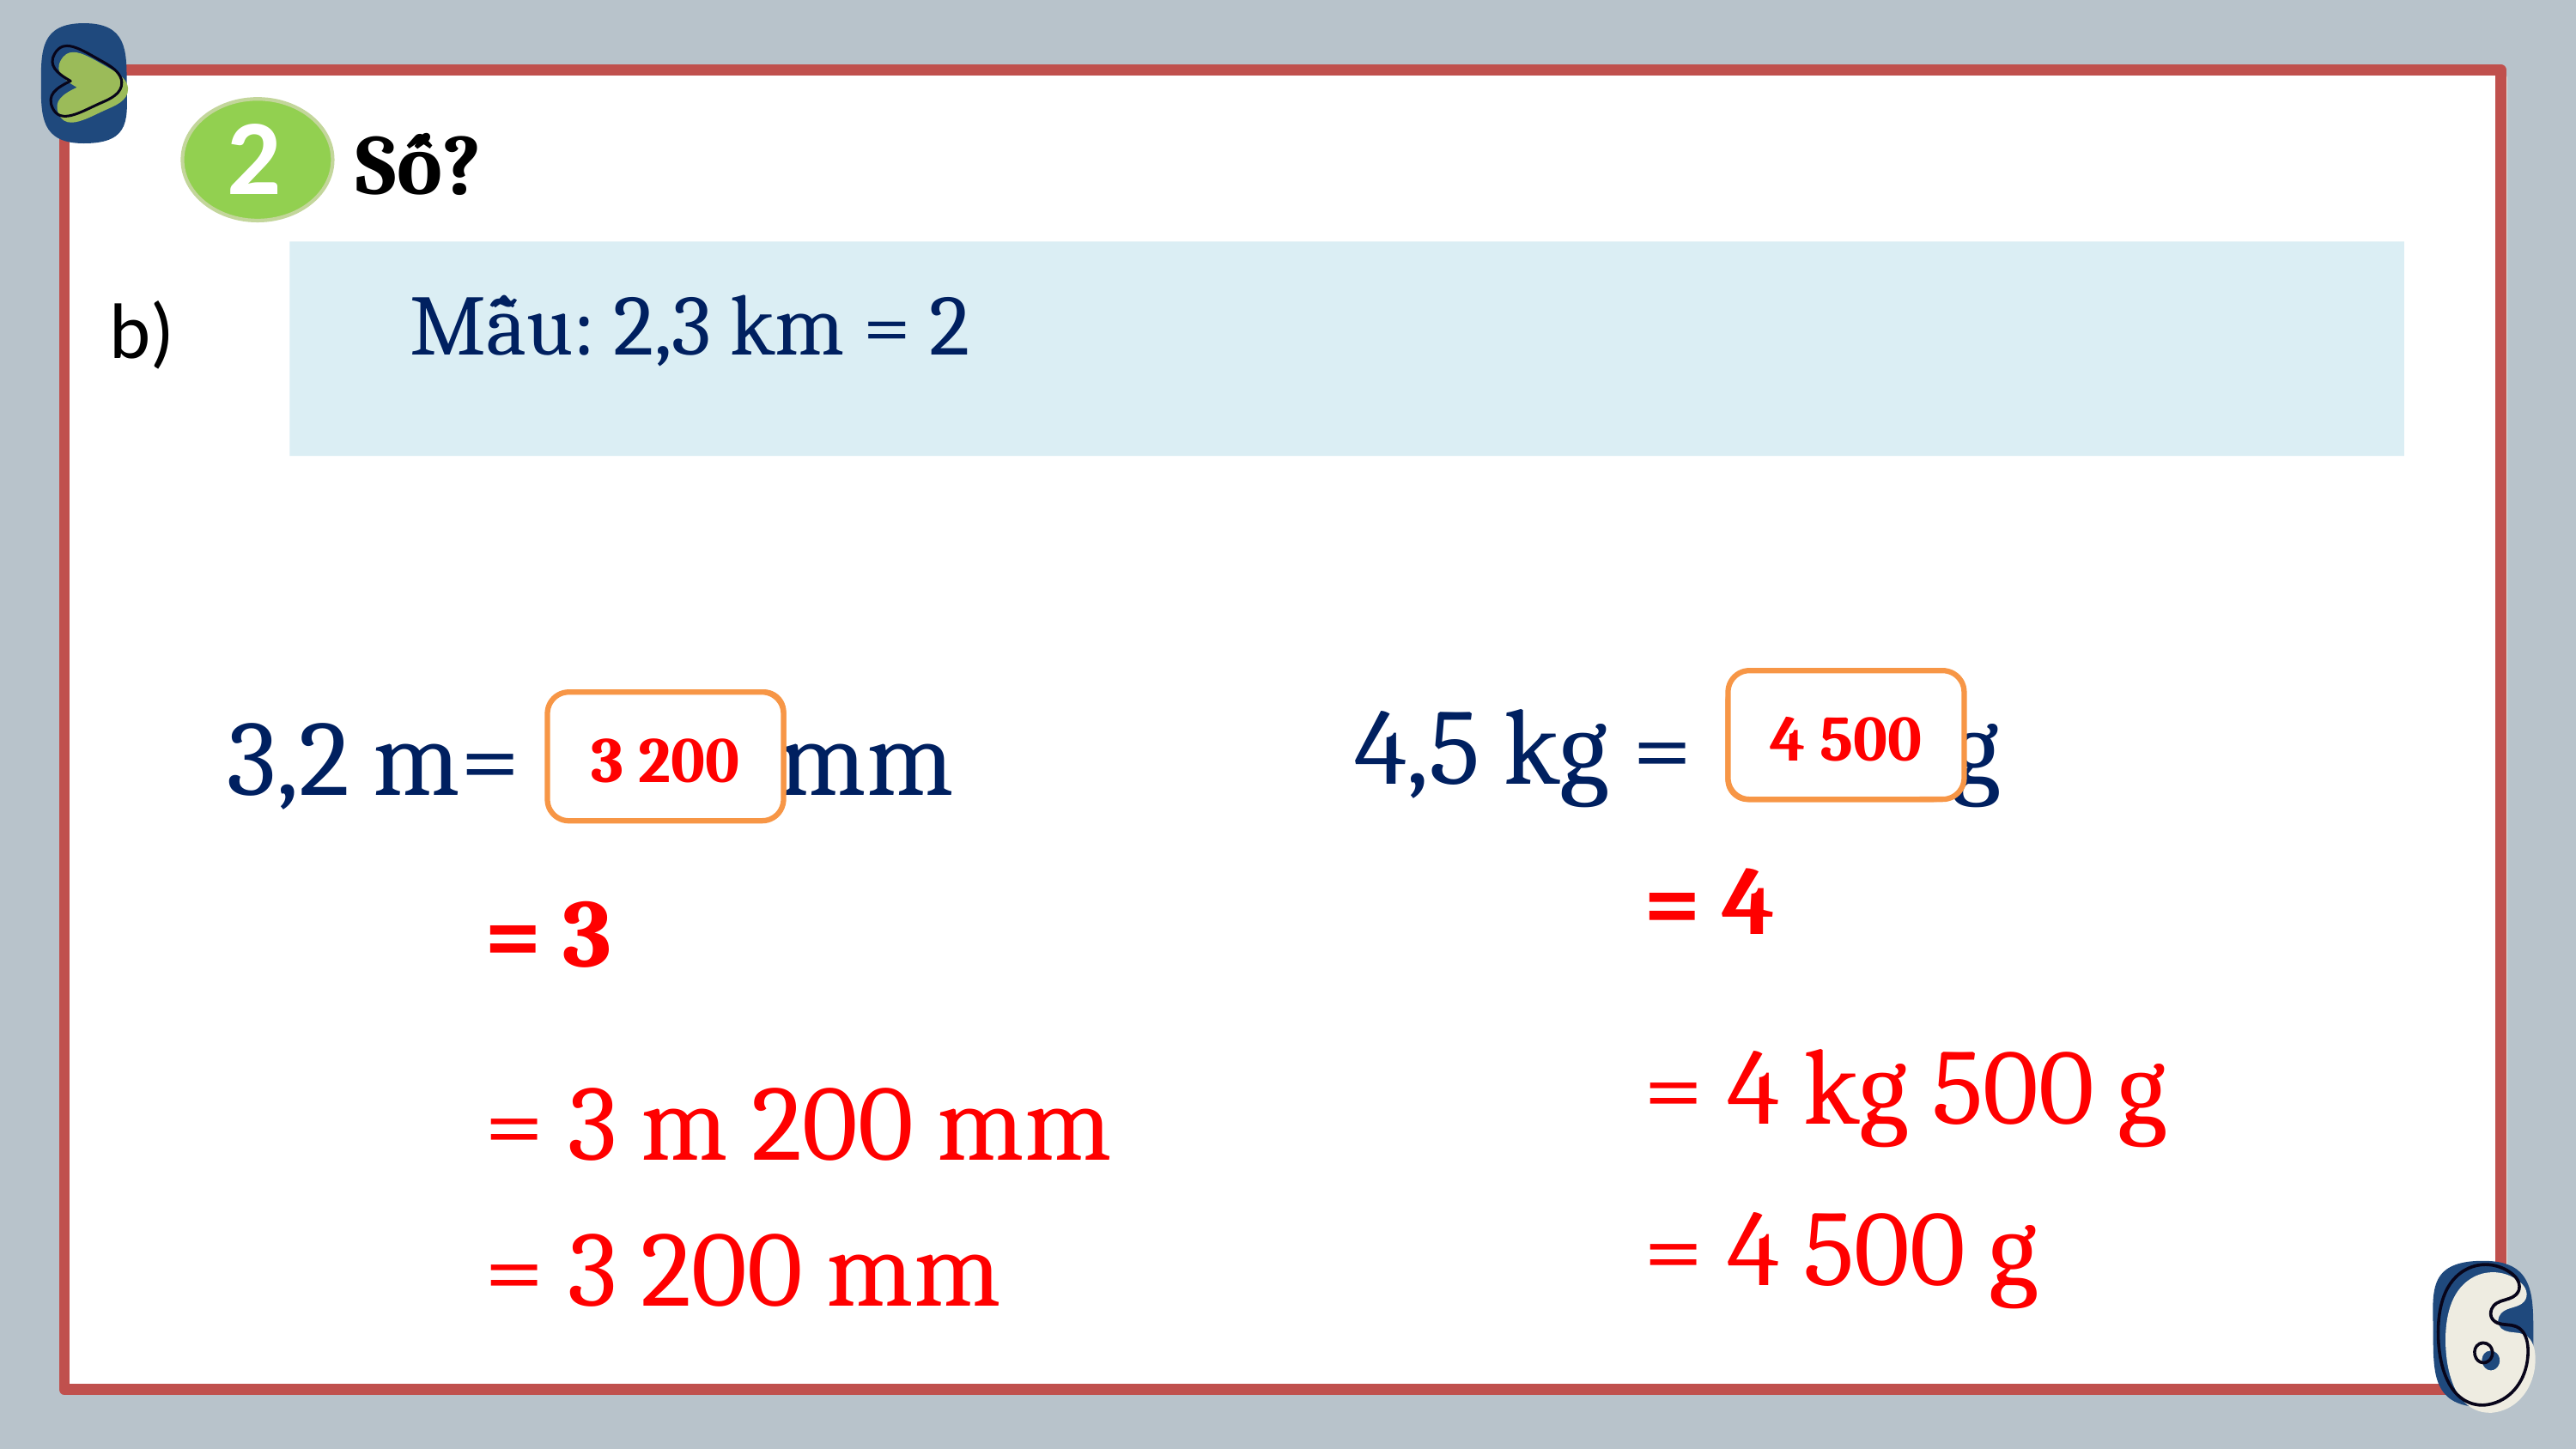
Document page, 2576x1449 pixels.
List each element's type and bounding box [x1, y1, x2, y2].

text_box [40, 22, 134, 144]
text_box [63, 1383, 2420, 1391]
text_box [182, 80, 333, 224]
text_box [68, 66, 2508, 1382]
text_box [2425, 1260, 2537, 1414]
